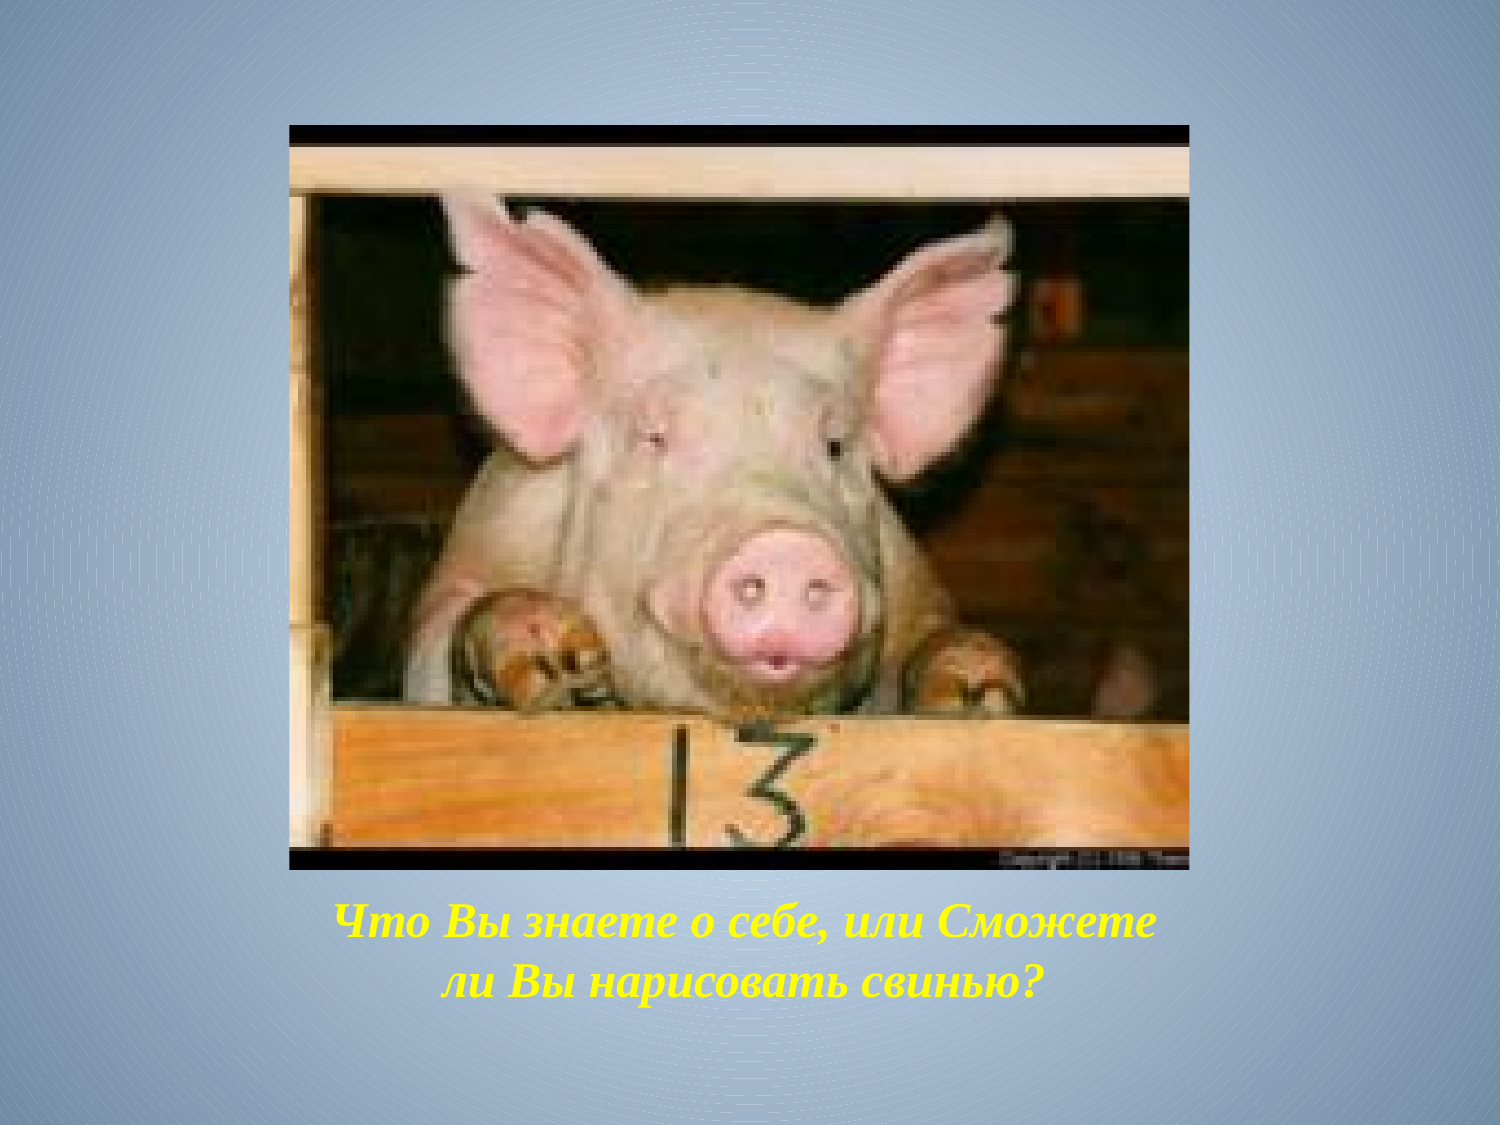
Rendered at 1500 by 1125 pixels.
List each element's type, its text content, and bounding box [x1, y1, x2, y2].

list Что Вы знаете о себе, или Сможете ли Вы нарисовать свинью? [294, 880, 1194, 1047]
picture [288, 125, 1190, 870]
